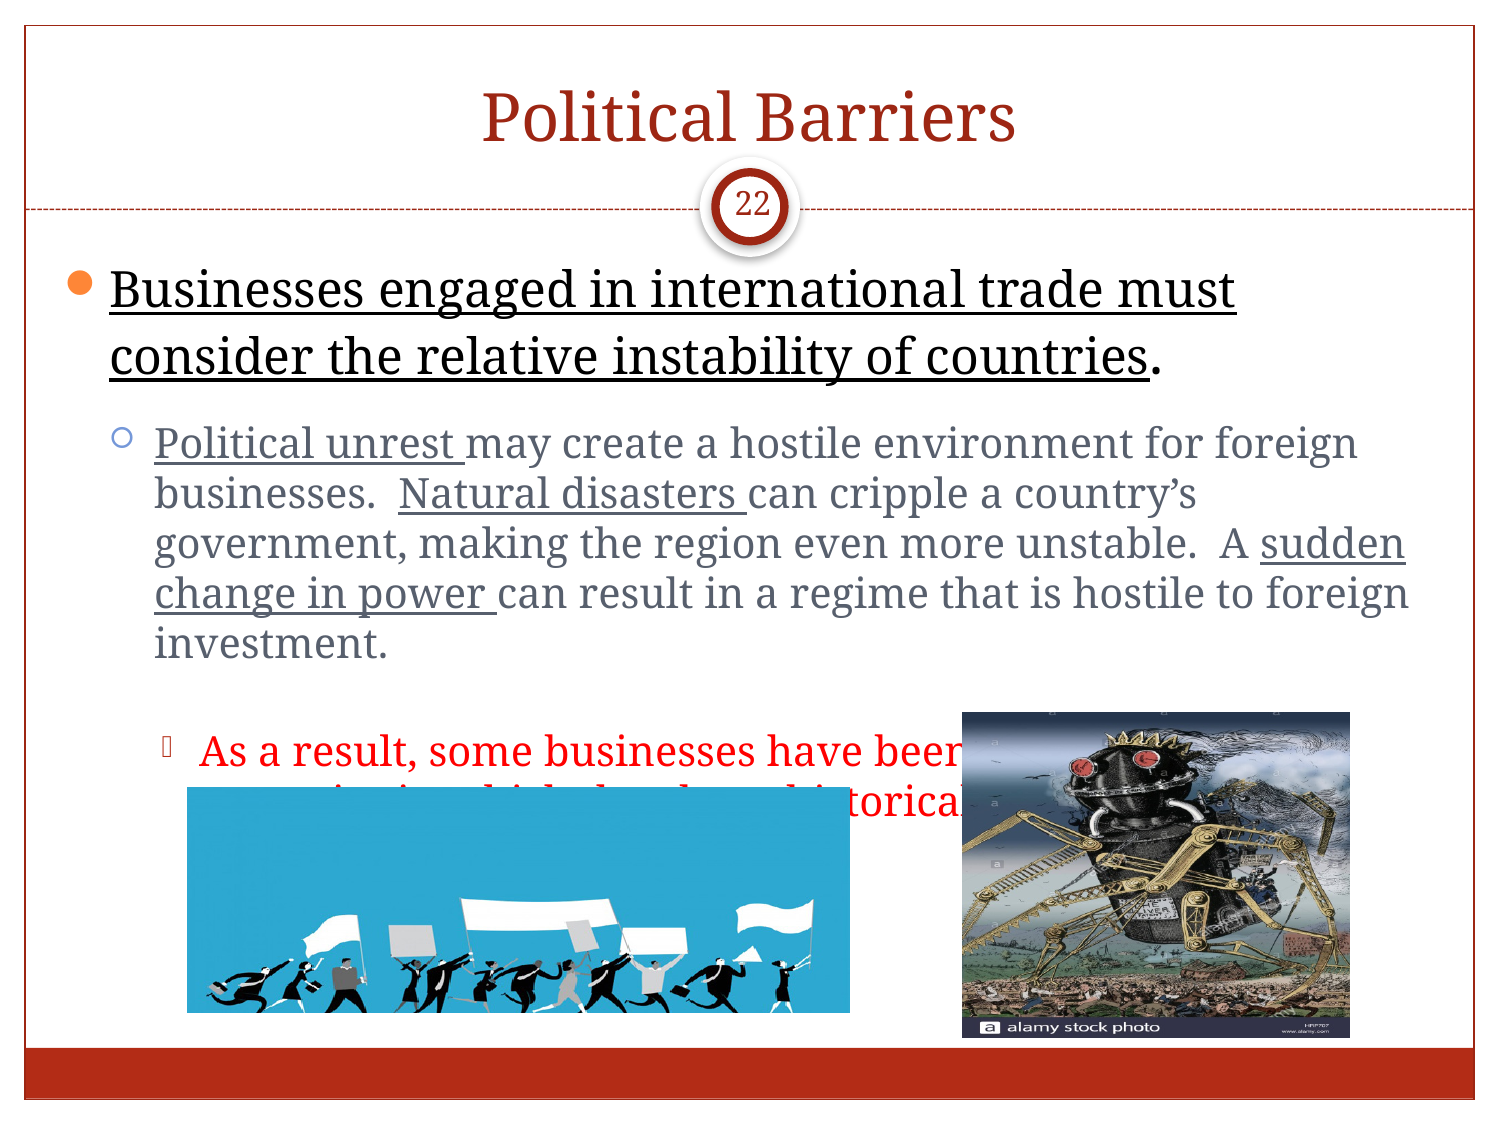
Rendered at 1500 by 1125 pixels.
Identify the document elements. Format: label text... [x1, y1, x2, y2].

title Political Barriers [49, 37, 1450, 162]
picture [187, 787, 851, 1013]
picture [962, 712, 1351, 1038]
list Businesses engaged in international trade must consider the relative instability of countries. Political unrest may create a hostile environment for foreign businesses. Natural disasters can cripple a country’s government, making the region even more unstable. A sudden change in power can result in a regime that is hostile to foreign investment. As a result, some businesses have been forced out of countries in which they have historically operated. [49, 250, 1445, 1001]
slide_number 22 [715, 168, 791, 241]
